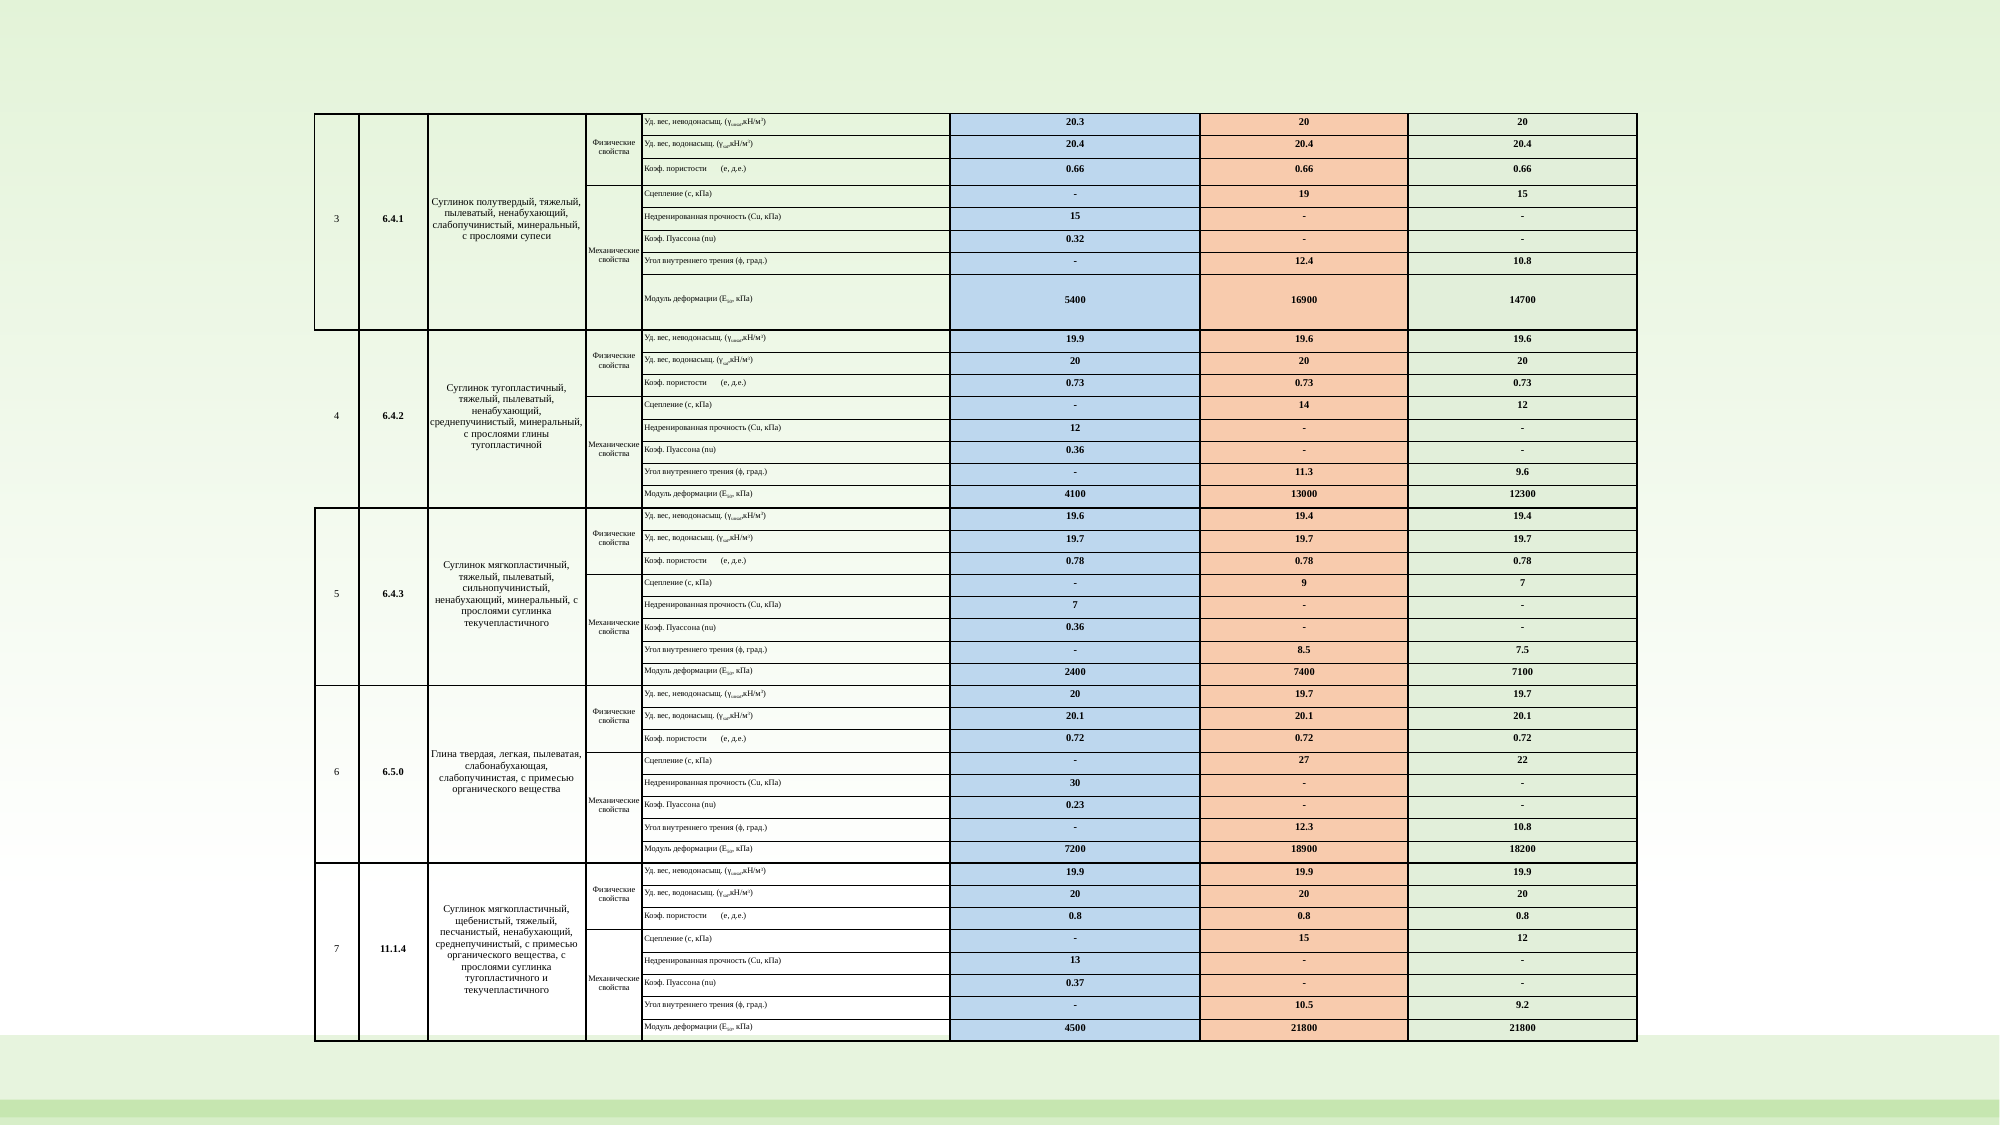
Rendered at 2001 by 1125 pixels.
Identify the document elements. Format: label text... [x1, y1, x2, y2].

table_cell Коэф. Пуассона (nu) [643, 231, 949, 252]
table_cell Коэф. пористости (e, д.е.) [643, 159, 949, 185]
table_cell - [1409, 975, 1636, 996]
table_cell 20 [951, 353, 1199, 374]
table_cell Механические свойства [587, 575, 641, 685]
table_cell 19.7 [951, 531, 1199, 552]
table_cell Недренированная прочность (Cu, кПа) [643, 420, 949, 441]
table_cell - [951, 253, 1199, 274]
table_cell 19.7 [1409, 531, 1636, 552]
table_cell - [951, 819, 1199, 841]
table_cell 11.1.4 [360, 864, 427, 1040]
table_cell Угол внутреннего трения (ϕ, град.) [643, 819, 949, 841]
table_cell 7100 [1409, 664, 1636, 685]
table_cell 30 [951, 775, 1199, 796]
table_cell Модуль деформации (E50, кПа) [643, 842, 949, 862]
table_cell Уд. вес, неводонасыщ. (γunsat,кН/м3) [643, 509, 949, 530]
table_cell 2400 [951, 664, 1199, 685]
table_cell Уд. вес, неводонасыщ. (γunsat,кН/м3) [643, 686, 949, 707]
table_cell Физические свойства [587, 864, 641, 929]
table_cell 11.3 [1201, 464, 1407, 485]
table_header 20 [1201, 114, 1407, 135]
table_cell 20.4 [1409, 136, 1636, 158]
table_cell 6.4.3 [360, 509, 427, 685]
table_cell Коэф. пористости (e, д.е.) [643, 730, 949, 752]
table_cell 15 [1409, 186, 1636, 207]
table_cell 4500 [951, 1020, 1199, 1040]
table_cell 0.66 [951, 159, 1199, 185]
table_cell 19.9 [951, 331, 1199, 352]
table_cell Коэф. Пуассона (nu) [643, 975, 949, 996]
table_cell 6 [316, 686, 358, 862]
table_cell - [1201, 442, 1407, 463]
table_cell 9.6 [1409, 464, 1636, 485]
table_cell 19.9 [1201, 864, 1407, 885]
table_cell 10.8 [1409, 819, 1636, 841]
table_cell 7 [951, 597, 1199, 618]
table_cell 21800 [1201, 1020, 1407, 1040]
table_cell Уд. вес, неводонасыщ. (γunsat,кН/м3) [643, 864, 949, 885]
table_cell 0.66 [1409, 159, 1636, 185]
table_cell 0.32 [951, 231, 1199, 252]
table_cell 7.5 [1409, 642, 1636, 663]
table_cell 6.4.2 [360, 331, 427, 507]
table_cell - [1201, 775, 1407, 796]
table_cell - [951, 397, 1199, 419]
table_cell 7200 [951, 842, 1199, 862]
table_cell 20 [1201, 353, 1407, 374]
table_cell - [1409, 442, 1636, 463]
table_cell - [1409, 797, 1636, 818]
table_header 3 [315, 115, 358, 329]
table_cell - [1201, 208, 1407, 230]
table_cell 12 [951, 420, 1199, 441]
table_cell 18900 [1201, 842, 1407, 862]
table_cell - [1201, 597, 1407, 618]
table_cell 7400 [1201, 664, 1407, 685]
table_cell Суглинок тугопластичный, тяжелый, пылеватый, ненабухающий, среднепучинистый, минеральный, с прослоями глины тугопластичной [429, 331, 585, 507]
table_cell 9 [1201, 575, 1407, 596]
table_cell 20.1 [1201, 708, 1407, 729]
table_cell 19.6 [1201, 331, 1407, 352]
table_cell Модуль деформации (E50, кПа) [643, 486, 949, 507]
table_cell 0.78 [1409, 553, 1636, 574]
table_cell Модуль деформации (E50, кПа) [643, 664, 949, 685]
table_cell Угол внутреннего трения (ϕ, град.) [643, 464, 949, 485]
table_cell 0.73 [1409, 375, 1636, 396]
table_cell Сцепление (с, кПа) [643, 753, 949, 774]
table_cell Угол внутреннего трения (ϕ, град.) [643, 997, 949, 1019]
table_cell 10.5 [1201, 997, 1407, 1019]
table_cell - [951, 930, 1199, 952]
table_cell Суглинок мягкопластичный, тяжелый, пылеватый, сильнопучинистый, ненабухающий, минеральный, с прослоями суглинка текучепластичного [429, 509, 585, 685]
table_cell Физические свойства [587, 331, 641, 396]
table_cell 10.8 [1409, 253, 1636, 274]
table_cell Уд. вес, водонасыщ. (γsat,кН/м3) [643, 708, 949, 729]
table_cell - [951, 997, 1199, 1019]
table_cell 15 [951, 208, 1199, 230]
table_cell 0.36 [951, 619, 1199, 641]
table_cell - [1201, 975, 1407, 996]
table_cell 13 [951, 953, 1199, 974]
table_cell 8.5 [1201, 642, 1407, 663]
table_cell Уд. вес, водонасыщ. (γsat,кН/м3) [643, 353, 949, 374]
table_cell 19.6 [951, 509, 1199, 530]
table_cell - [1409, 420, 1636, 441]
table_cell - [1409, 231, 1636, 252]
table_cell 7 [1409, 575, 1636, 596]
table_cell Механические свойства [587, 397, 641, 507]
table_cell - [1201, 231, 1407, 252]
table_cell 19.9 [1409, 864, 1636, 885]
table_cell 4100 [951, 486, 1199, 507]
table_cell Коэф. Пуассона (nu) [643, 797, 949, 818]
table_cell Суглинок мягкопластичный, щебенистый, тяжелый, песчанистый, ненабухающий, среднепучинистый, с примесью органического вещества, с прослоями суглинка тугопластичного и текучепластичного [429, 864, 585, 1040]
table_cell 19.4 [1409, 509, 1636, 530]
table_cell 9.2 [1409, 997, 1636, 1019]
table_cell - [951, 753, 1199, 774]
table_header 20.3 [951, 114, 1199, 135]
table_cell 0.8 [951, 908, 1199, 929]
table_header Физические свойства [587, 115, 641, 185]
table_cell - [1201, 420, 1407, 441]
table_cell 0.73 [1201, 375, 1407, 396]
table_cell 20.1 [951, 708, 1199, 729]
table_cell 19.7 [1201, 686, 1407, 707]
table_cell 15 [1201, 930, 1407, 952]
table_cell Недренированная прочность (Cu, кПа) [643, 597, 949, 618]
table_cell 19 [1201, 186, 1407, 207]
table_cell Механические свойства [587, 930, 641, 1040]
table_cell - [951, 464, 1199, 485]
table_cell Недренированная прочность (Cu, кПа) [643, 208, 949, 230]
table_cell 27 [1201, 753, 1407, 774]
table_cell - [951, 642, 1199, 663]
table_cell 12.3 [1201, 819, 1407, 841]
table_cell Угол внутреннего трения (ϕ, град.) [643, 253, 949, 274]
table_cell 20 [1409, 353, 1636, 374]
table_cell - [1201, 619, 1407, 641]
table_cell 20.4 [951, 136, 1199, 158]
table_cell 0.72 [1201, 730, 1407, 752]
table_cell 12.4 [1201, 253, 1407, 274]
table_cell 19.9 [951, 864, 1199, 885]
table_cell Сцепление (с, кПа) [643, 397, 949, 419]
table_cell - [1409, 953, 1636, 974]
table_cell 12300 [1409, 486, 1636, 507]
table_header 20 [1409, 114, 1636, 135]
table_cell 0.72 [951, 730, 1199, 752]
table_cell 18200 [1409, 842, 1636, 862]
table_cell 20 [1409, 886, 1636, 907]
table_cell Механические свойства [587, 753, 641, 862]
table_cell Коэф. Пуассона (nu) [643, 619, 949, 641]
table_cell Сцепление (с, кПа) [643, 186, 949, 207]
table_cell - [1201, 953, 1407, 974]
table_cell Уд. вес, водонасыщ. (γsat,кН/м3) [643, 136, 949, 158]
table_cell 21800 [1409, 1020, 1636, 1040]
table_cell Недренированная прочность (Cu, кПа) [643, 953, 949, 974]
table_cell 16900 [1201, 275, 1407, 329]
table_cell 6.5.0 [360, 686, 427, 862]
table_cell 19.7 [1409, 686, 1636, 707]
table_cell Физические свойства [587, 509, 641, 574]
table_cell 19.7 [1201, 531, 1407, 552]
table_cell 0.78 [951, 553, 1199, 574]
table_header Уд. вес, неводонасыщ. (γunsat,кН/м3) [643, 114, 949, 135]
table_cell 13000 [1201, 486, 1407, 507]
table_cell Уд. вес, водонасыщ. (γsat,кН/м3) [643, 531, 949, 552]
table_cell 7 [316, 864, 358, 1040]
table_cell 0.36 [951, 442, 1199, 463]
table_cell 20 [951, 686, 1199, 707]
table_cell - [1201, 797, 1407, 818]
table_cell - [1409, 208, 1636, 230]
table_cell Сцепление (с, кПа) [643, 575, 949, 596]
table_cell 20 [1201, 886, 1407, 907]
table_cell 4 [315, 331, 358, 507]
table_cell 0.78 [1201, 553, 1407, 574]
table_cell Недренированная прочность (Cu, кПа) [643, 775, 949, 796]
table_cell Физические свойства [587, 686, 641, 752]
table_cell 0.8 [1409, 908, 1636, 929]
table_cell Угол внутреннего трения (ϕ, град.) [643, 642, 949, 663]
table_cell - [951, 186, 1199, 207]
table_cell 20.1 [1409, 708, 1636, 729]
table_cell - [1409, 775, 1636, 796]
table_cell - [1409, 619, 1636, 641]
table_cell Коэф. пористости (e, д.е.) [643, 553, 949, 574]
table_cell Коэф. Пуассона (nu) [643, 442, 949, 463]
table_cell 5400 [951, 275, 1199, 329]
table_cell Механические свойства [587, 186, 641, 329]
table_header Суглинок полутвердый, тяжелый, пылеватый, ненабухающий, слабопучинистый, минеральный, с прослоями супеси [429, 115, 585, 329]
table_cell 0.37 [951, 975, 1199, 996]
table_cell Уд. вес, водонасыщ. (γsat,кН/м3) [643, 886, 949, 907]
table_cell 0.72 [1409, 730, 1636, 752]
table_cell 0.23 [951, 797, 1199, 818]
table_cell 12 [1409, 930, 1636, 952]
table_cell 0.66 [1201, 159, 1407, 185]
table_cell Модуль деформации (E50, кПа) [643, 275, 949, 329]
table_header 6.4.1 [360, 115, 427, 329]
table_cell 22 [1409, 753, 1636, 774]
table_cell 19.6 [1409, 331, 1636, 352]
table_cell 12 [1409, 397, 1636, 419]
table_cell Модуль деформации (E50, кПа) [643, 1020, 949, 1040]
table_cell Сцепление (с, кПа) [643, 930, 949, 952]
table_cell Уд. вес, неводонасыщ. (γunsat,кН/м3) [643, 331, 949, 352]
table_cell Глина твердая, легкая, пылеватая, слабонабухающая, слабопучинистая, с примесью органического вещества [429, 686, 585, 862]
table_cell Коэф. пористости (e, д.е.) [643, 908, 949, 929]
table_cell 19.4 [1201, 509, 1407, 530]
table_cell 5 [316, 509, 358, 685]
table_cell - [951, 575, 1199, 596]
table_cell - [1409, 597, 1636, 618]
table_cell 14700 [1409, 275, 1636, 329]
table_cell 20.4 [1201, 136, 1407, 158]
table_cell 20 [951, 886, 1199, 907]
table_cell 0.73 [951, 375, 1199, 396]
table_cell 0.8 [1201, 908, 1407, 929]
table_cell Коэф. пористости (e, д.е.) [643, 375, 949, 396]
table_cell 14 [1201, 397, 1407, 419]
